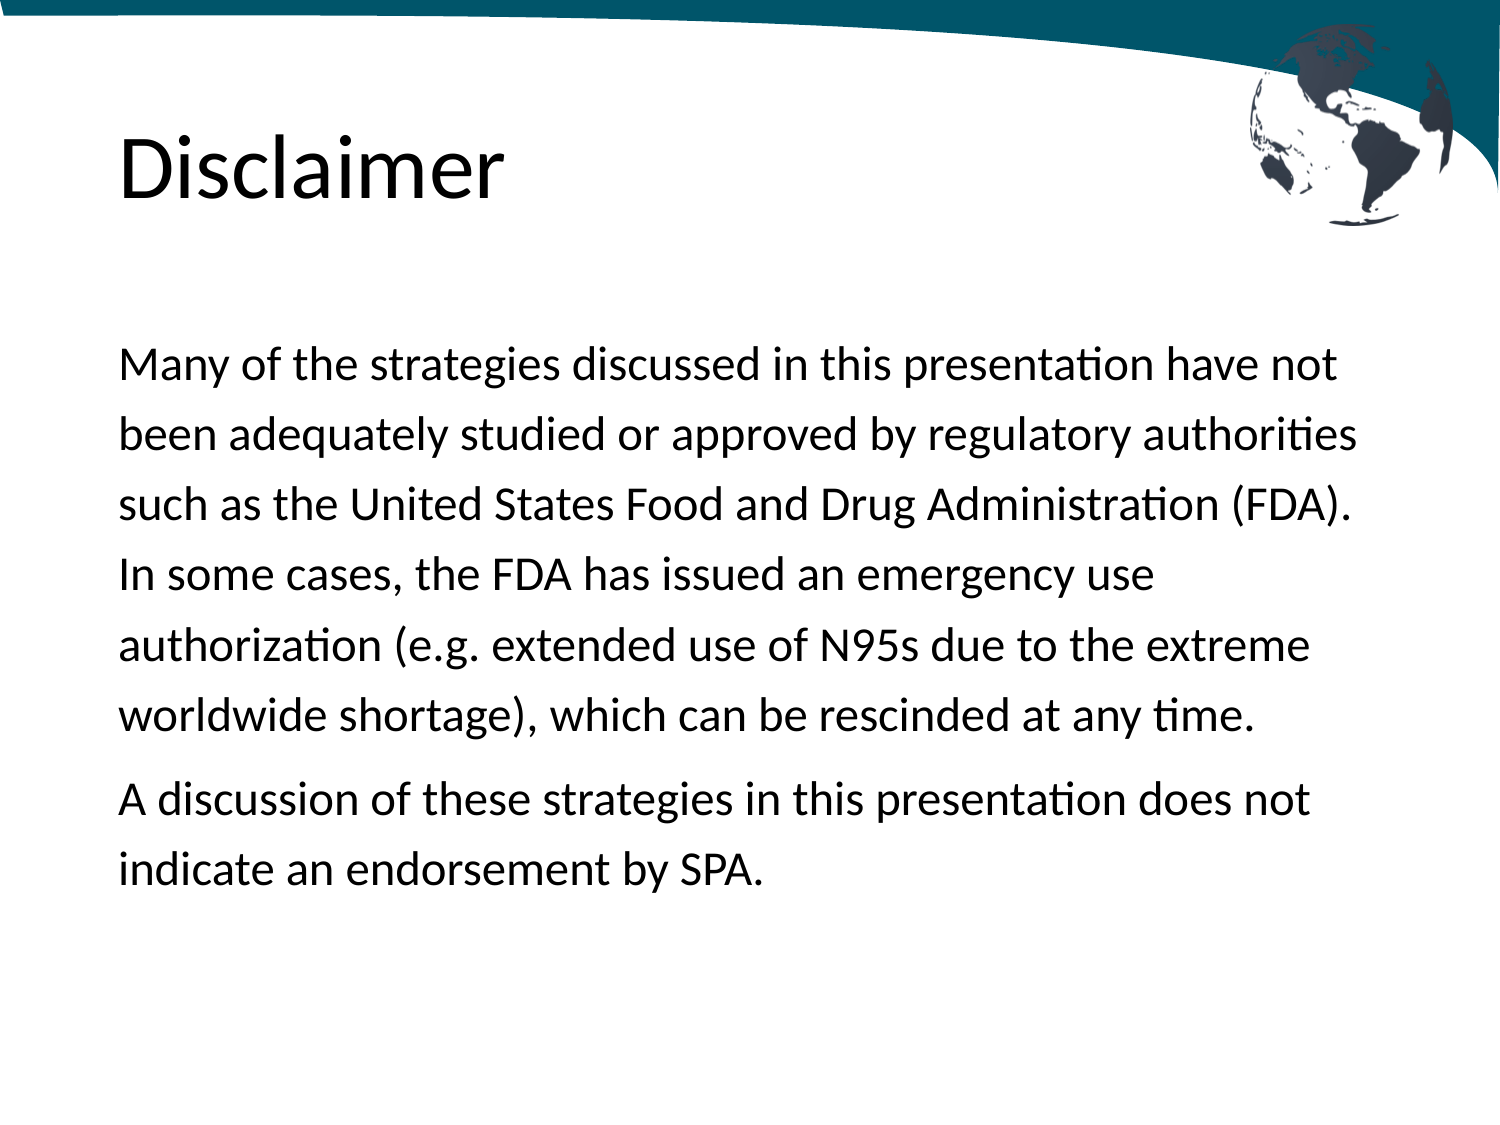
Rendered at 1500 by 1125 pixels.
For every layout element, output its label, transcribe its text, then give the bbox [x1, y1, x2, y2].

list Many of the strategies discussed in this presentation have not been adequately studied or approved by regulatory authorities such as the United States Food and Drug Administration (FDA). In some cases, the FDA has issued an emergency use authorization (e.g. extended use of N95s due to the extreme worldwide shortage), which can be rescinded at any time. A discussion of these strategies in this presentation does not indicate an endorsement by SPA. [103, 312, 1397, 913]
title Disclaimer [103, 59, 1397, 278]
